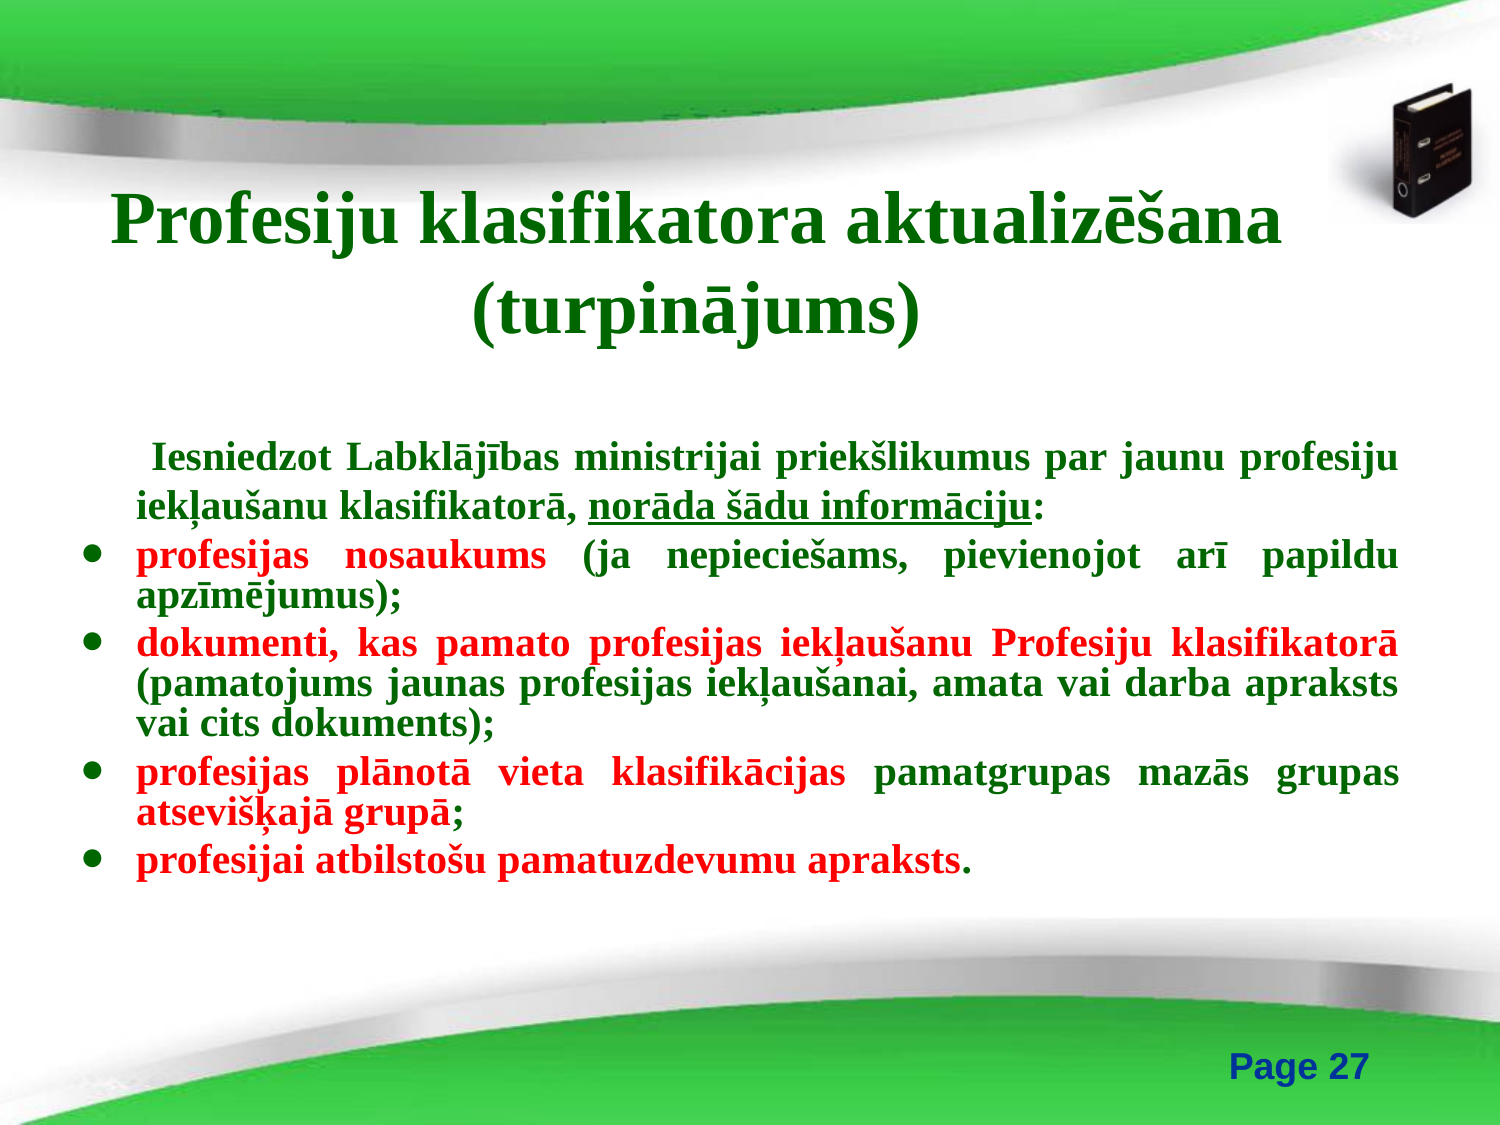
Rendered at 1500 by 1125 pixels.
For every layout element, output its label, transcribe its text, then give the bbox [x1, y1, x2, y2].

list Iesniedzot Labklājības ministrijai priekšlikumus par jaunu profesiju iekļaušanu klasifikatorā, norāda šādu informāciju: profesijas nosaukums (ja nepieciešams, pievienojot arī papildu apzīmējumus); dokumenti, kas pamato profesijas iekļaušanu Profesiju klasifikatorā (pamatojums jaunas profesijas iekļaušanai, amata vai darba apraksts vai cits dokuments); profesijas plānotā vieta klasifikācijas pamatgrupas mazās grupas atsevišķajā grupā; profesijai atbilstošu pamatuzdevumu apraksts. [64, 420, 1415, 941]
picture [0, 0, 1500, 1125]
text_box Profesiju klasifikatora aktualizēšana (turpinājums) [41, 160, 1353, 386]
